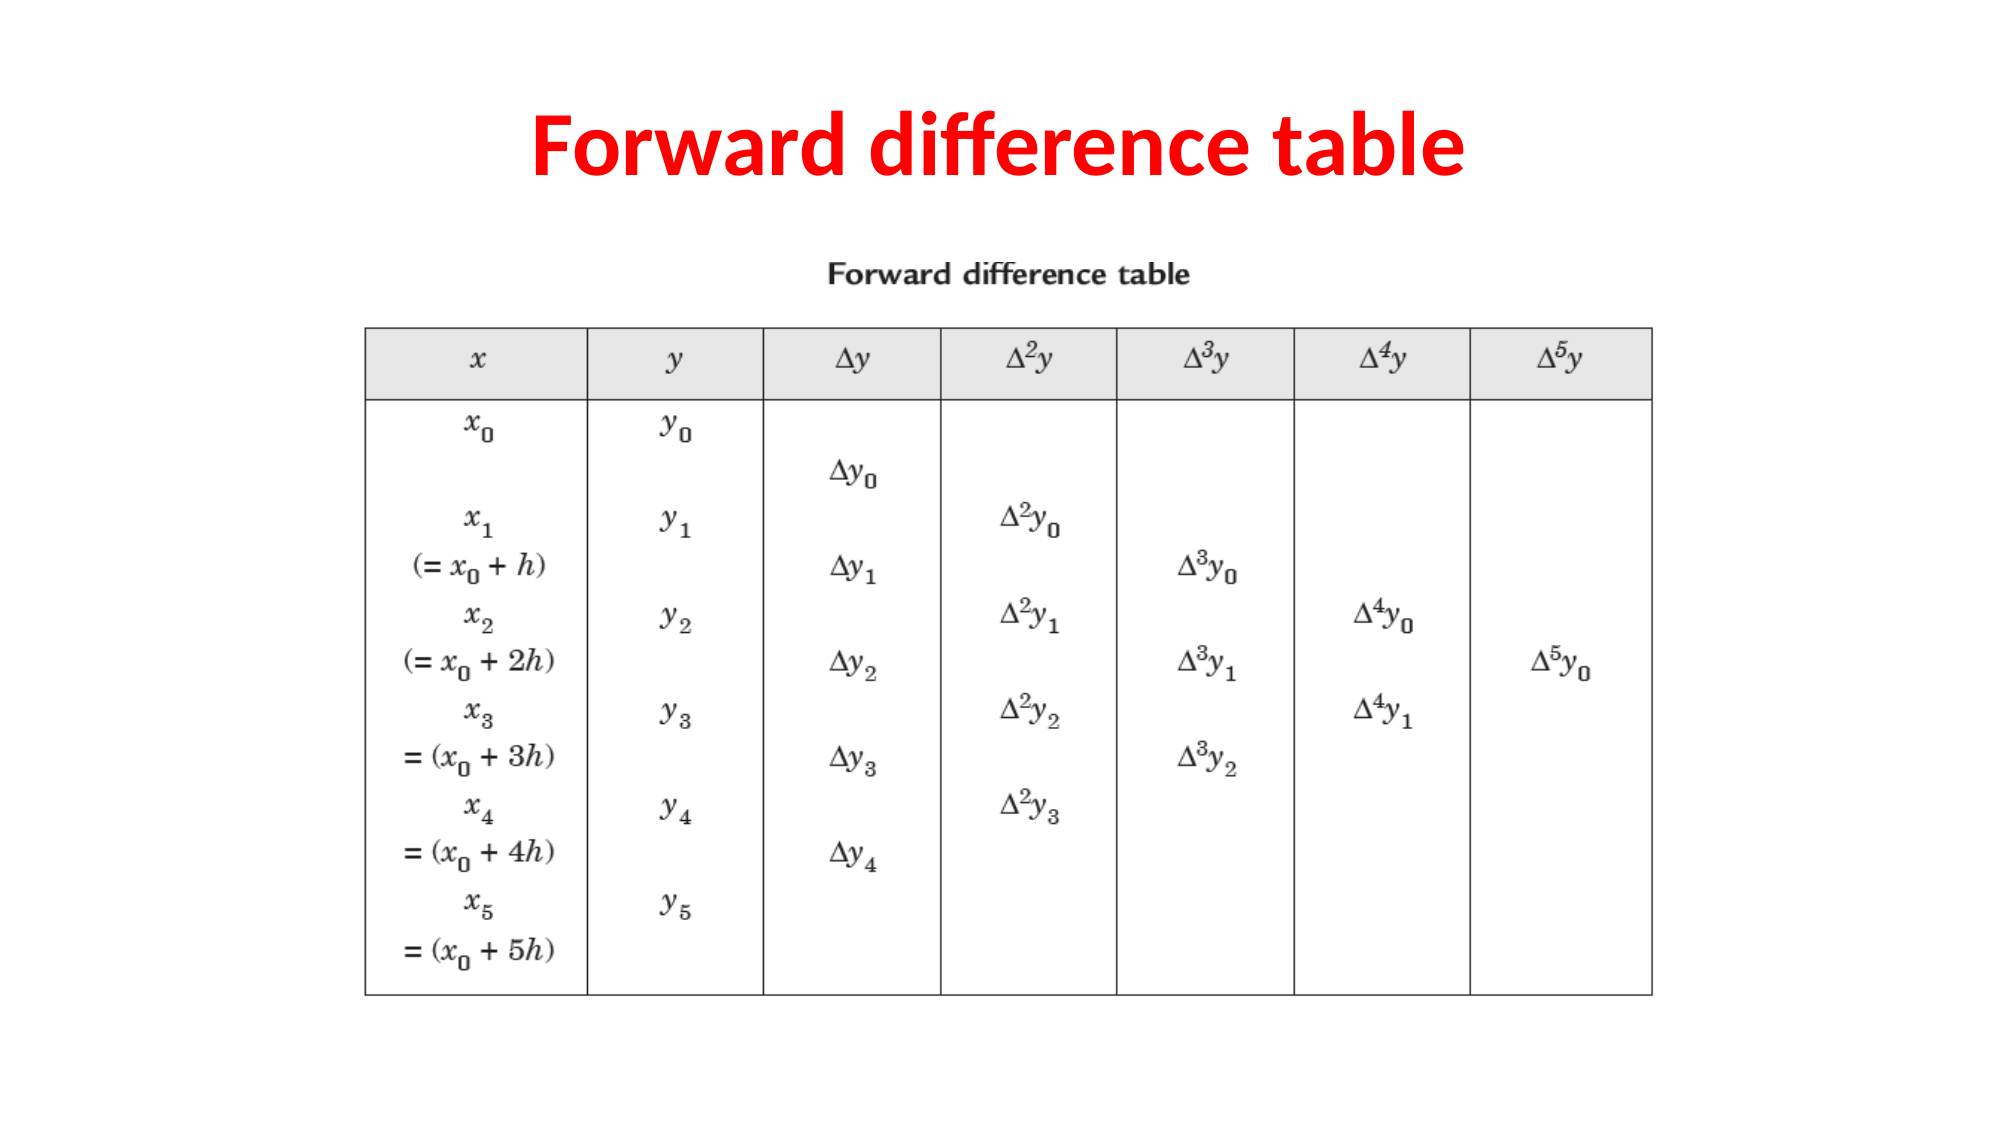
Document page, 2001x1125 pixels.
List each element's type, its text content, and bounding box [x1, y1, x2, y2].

title Forward difference table [99, 45, 1900, 233]
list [331, 262, 1669, 1006]
